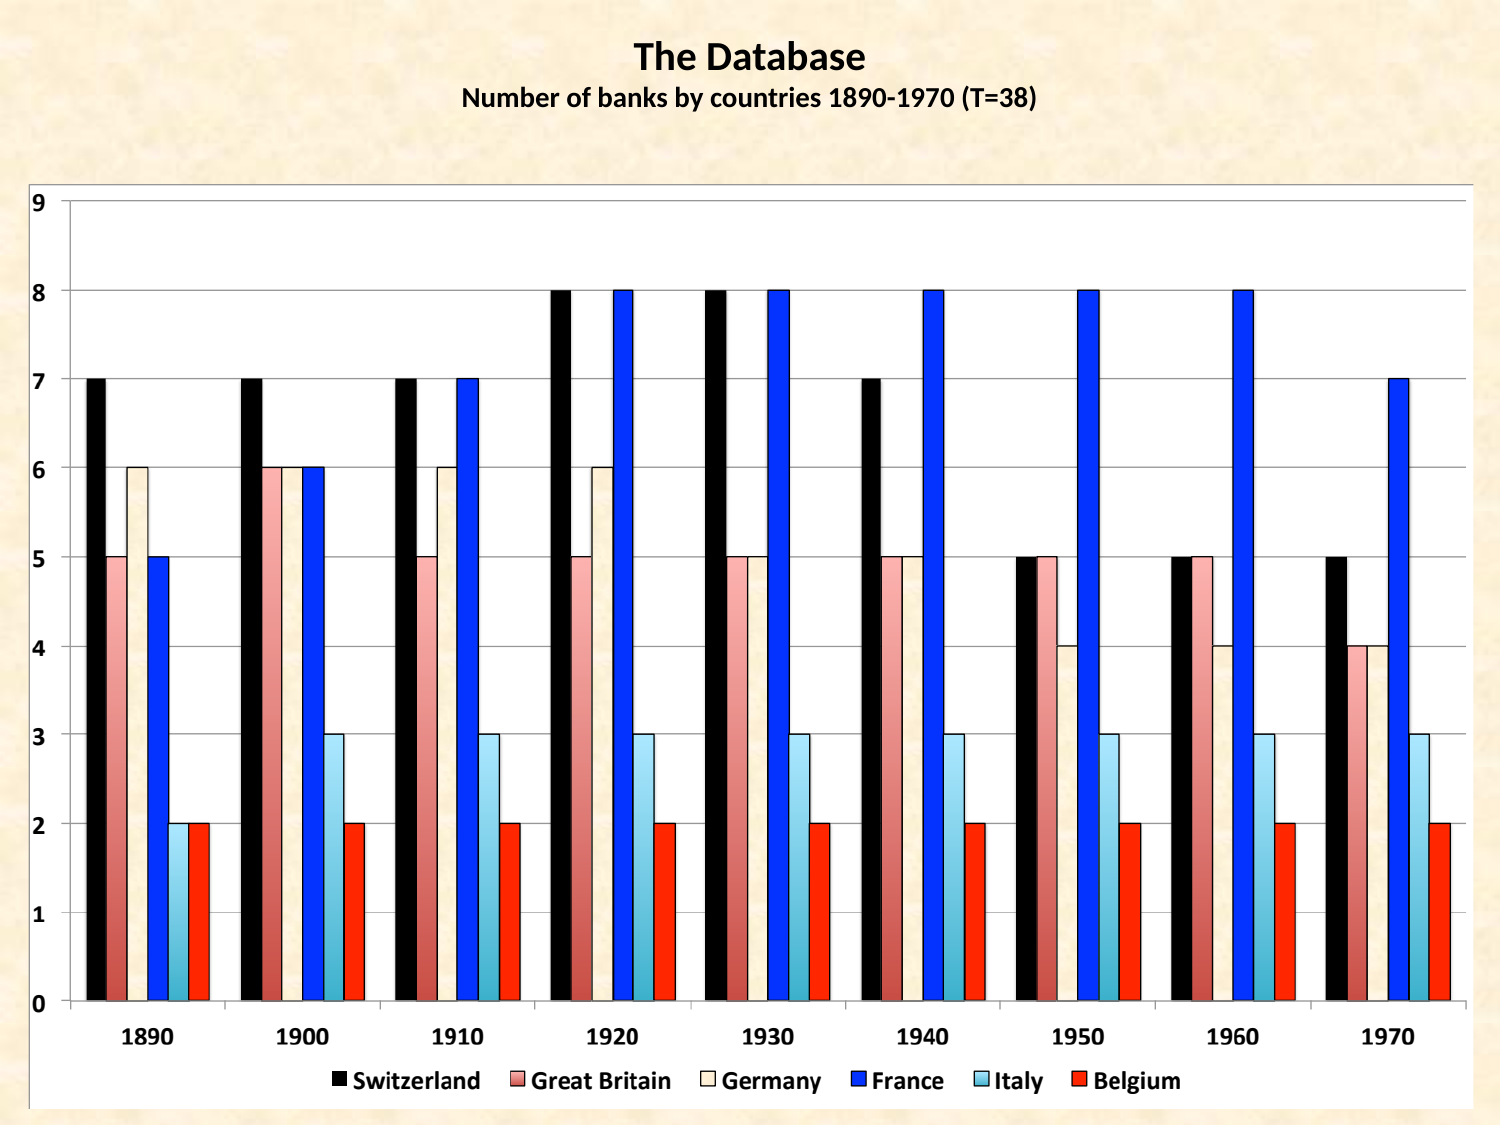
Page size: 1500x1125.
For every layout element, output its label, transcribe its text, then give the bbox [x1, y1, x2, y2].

title The Database Number of banks by countries 1890-1970 (T=38) [75, 21, 1425, 121]
picture [0, 0, 1500, 1125]
